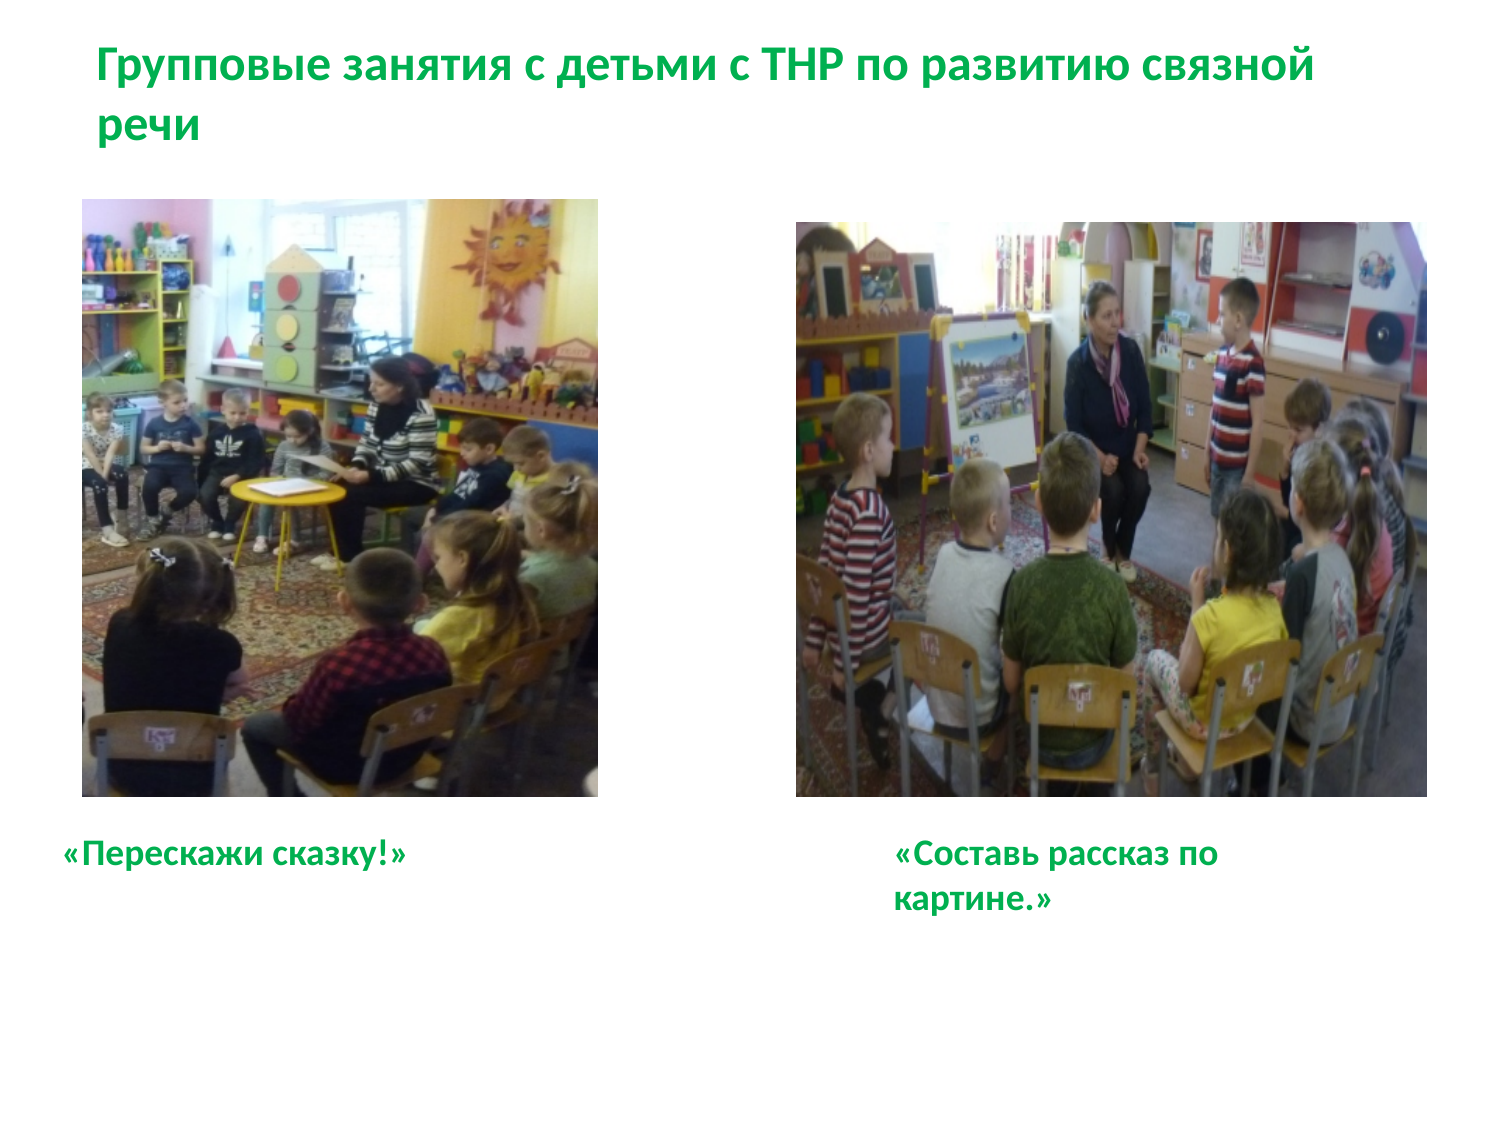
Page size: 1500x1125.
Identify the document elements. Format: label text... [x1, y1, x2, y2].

text_box Групповые занятия с детьми с ТНР по развитию связной речи [81, 23, 1430, 159]
text_box «Составь рассказ по картине.» [878, 820, 1371, 925]
picture [796, 222, 1427, 798]
text_box «Перескажи сказку!» [46, 820, 586, 880]
picture [81, 198, 598, 797]
